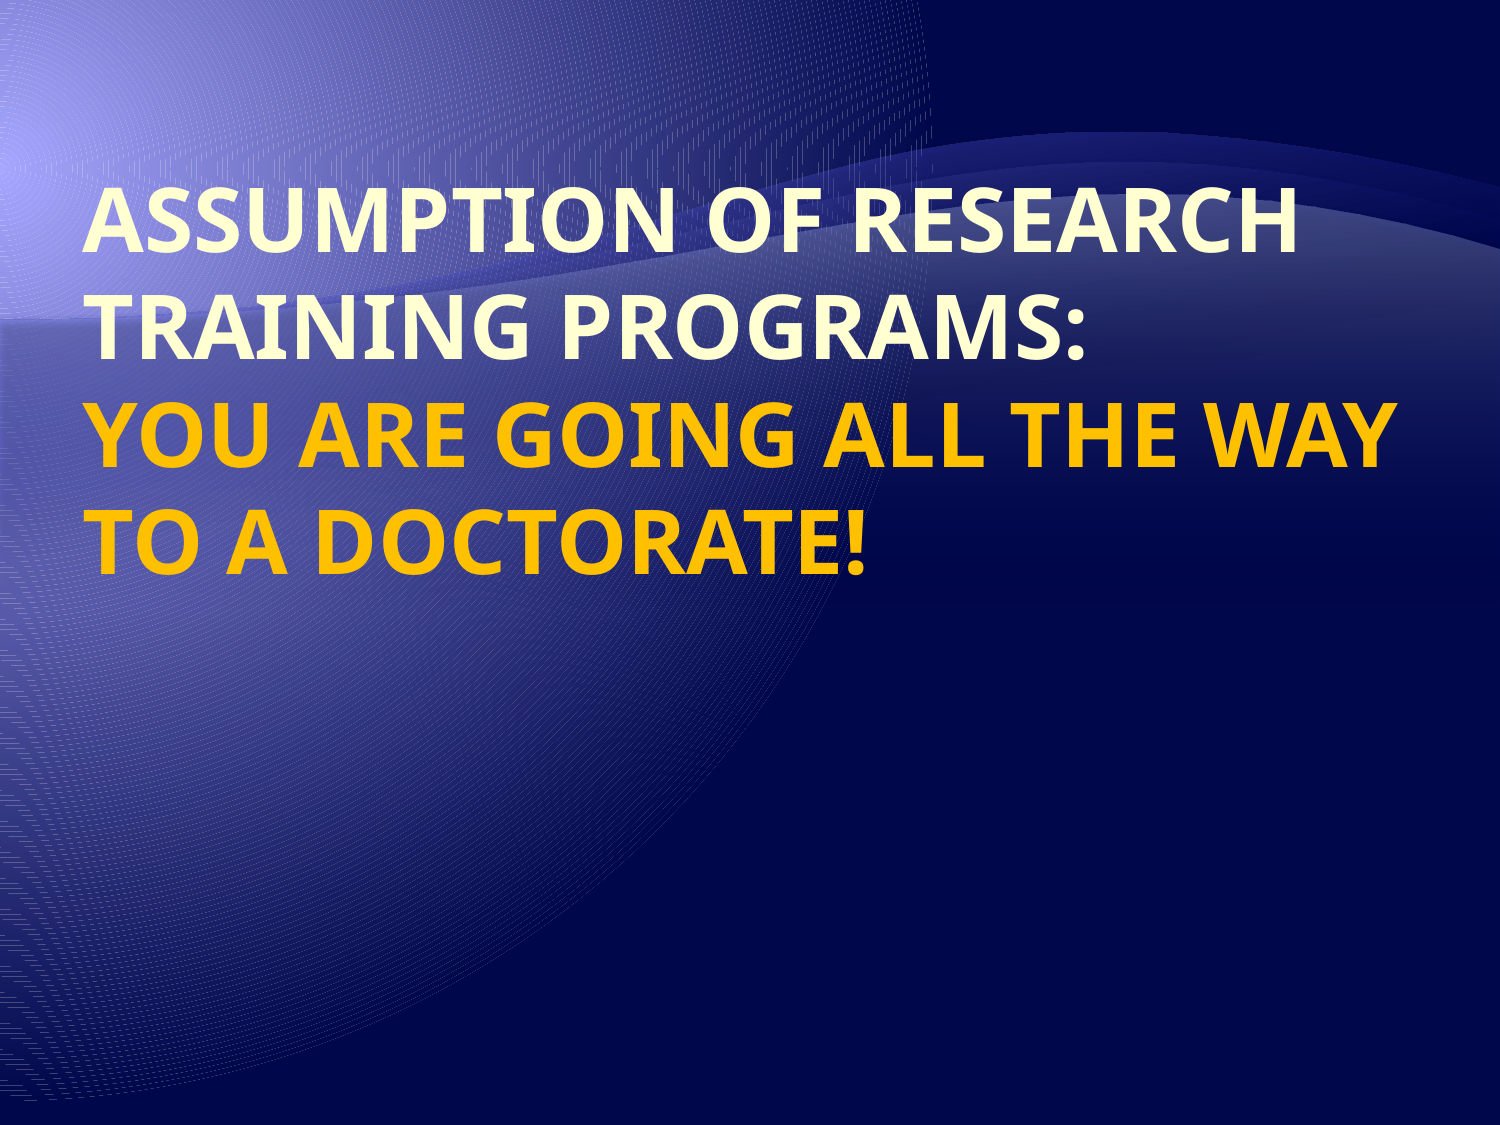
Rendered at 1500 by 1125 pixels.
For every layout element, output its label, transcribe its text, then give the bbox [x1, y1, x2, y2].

title Assumption of Research Training Programs: You are going all the way to a Doctorate! [82, 162, 1433, 811]
